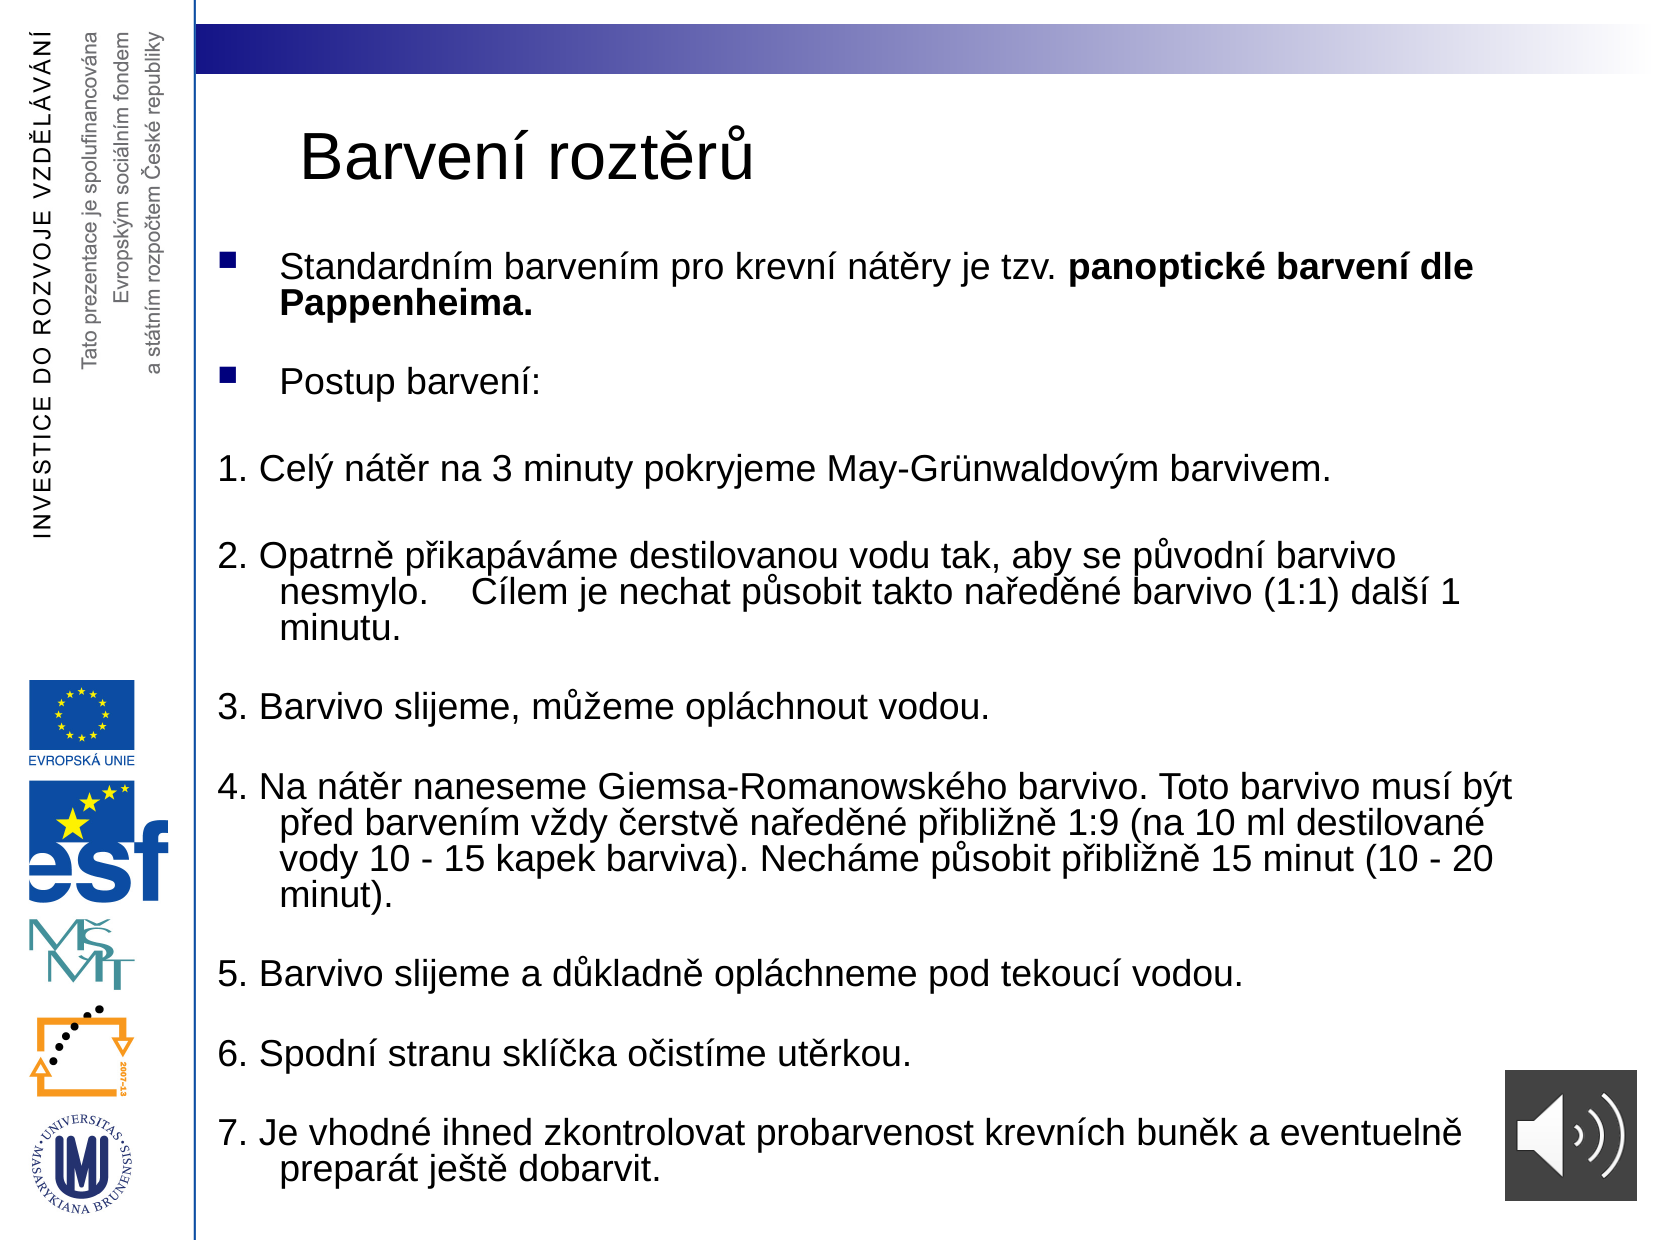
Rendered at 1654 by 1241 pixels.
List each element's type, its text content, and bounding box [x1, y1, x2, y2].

picture [0, 0, 196, 1240]
list Standardním barvením pro krevní nátěry je tzv. panoptické barvení dle Pappenheima. Postup barvení: 1. Celý nátěr na 3 minuty pokryjeme May-Grünwaldovým barvivem. 2. Opatrně přikapáváme destilovanou vodu tak, aby se původní barvivo nesmylo. Cílem je nechat působit takto naředěné barvivo (1:1) další 1 minutu. 3. Barvivo slijeme, můžeme opláchnout vodou. 4. Na nátěr naneseme Giemsa-Romanowského barvivo. Toto barvivo musí být před barvením vždy čerstvě naředěné přibližně 1:9 (na 10 ml destilované vody 10 - 15 kapek barviva). Necháme působit přibližně 15 minut (10 - 20 minut). 5. Barvivo slijeme a důkladně opláchneme pod tekoucí vodou. 6. Spodní stranu sklíčka očistíme utěrkou. 7. Je vhodné ihned zkontrolovat probarvenost krevních buněk a eventuelně preparát ještě dobarvit. [200, 242, 1572, 1164]
picture [1504, 1068, 1638, 1203]
title Barvení roztěrů [283, 41, 780, 237]
